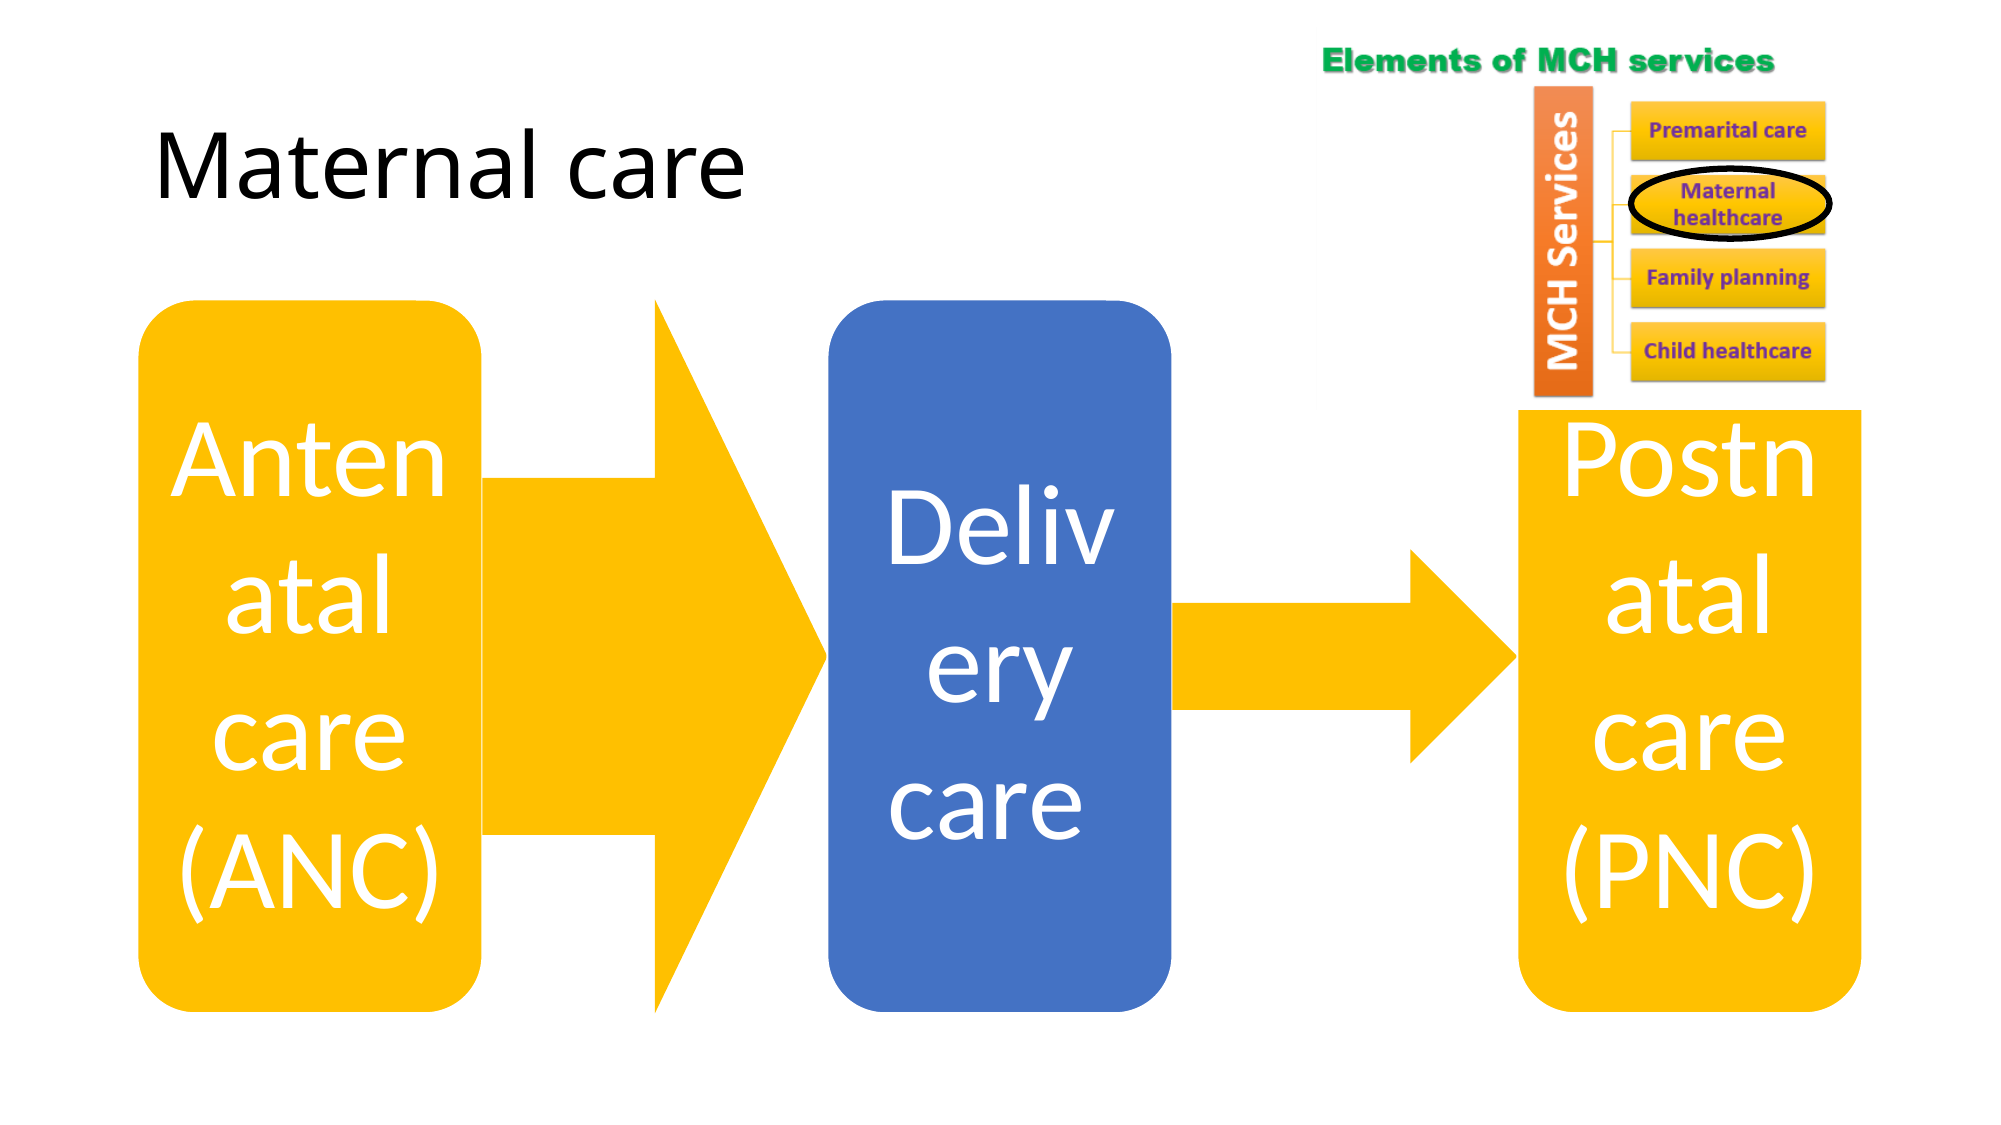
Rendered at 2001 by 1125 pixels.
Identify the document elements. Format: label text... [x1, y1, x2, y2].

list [137, 299, 1863, 1014]
picture [1316, 27, 1919, 410]
title Maternal care [137, 59, 1316, 278]
